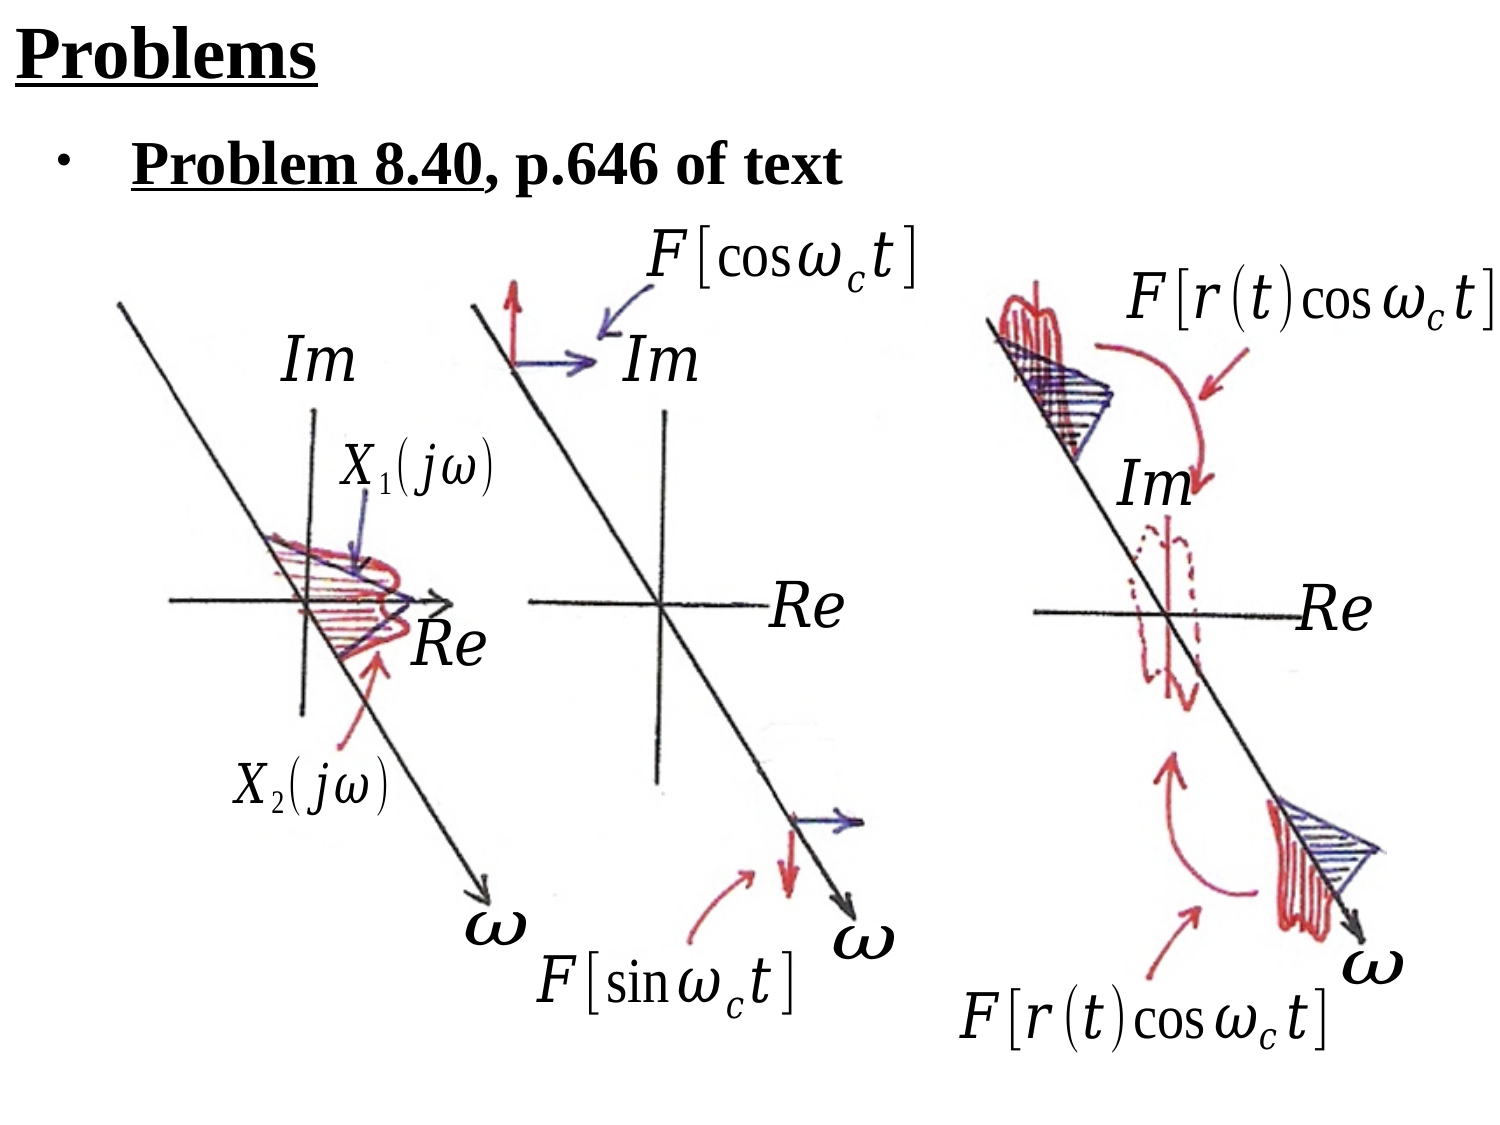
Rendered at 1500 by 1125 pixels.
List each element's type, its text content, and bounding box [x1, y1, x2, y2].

text_box Problems [0, 0, 449, 101]
text_box Problem 8.40, p.646 of text [0, 114, 1057, 204]
picture [111, 278, 1387, 983]
